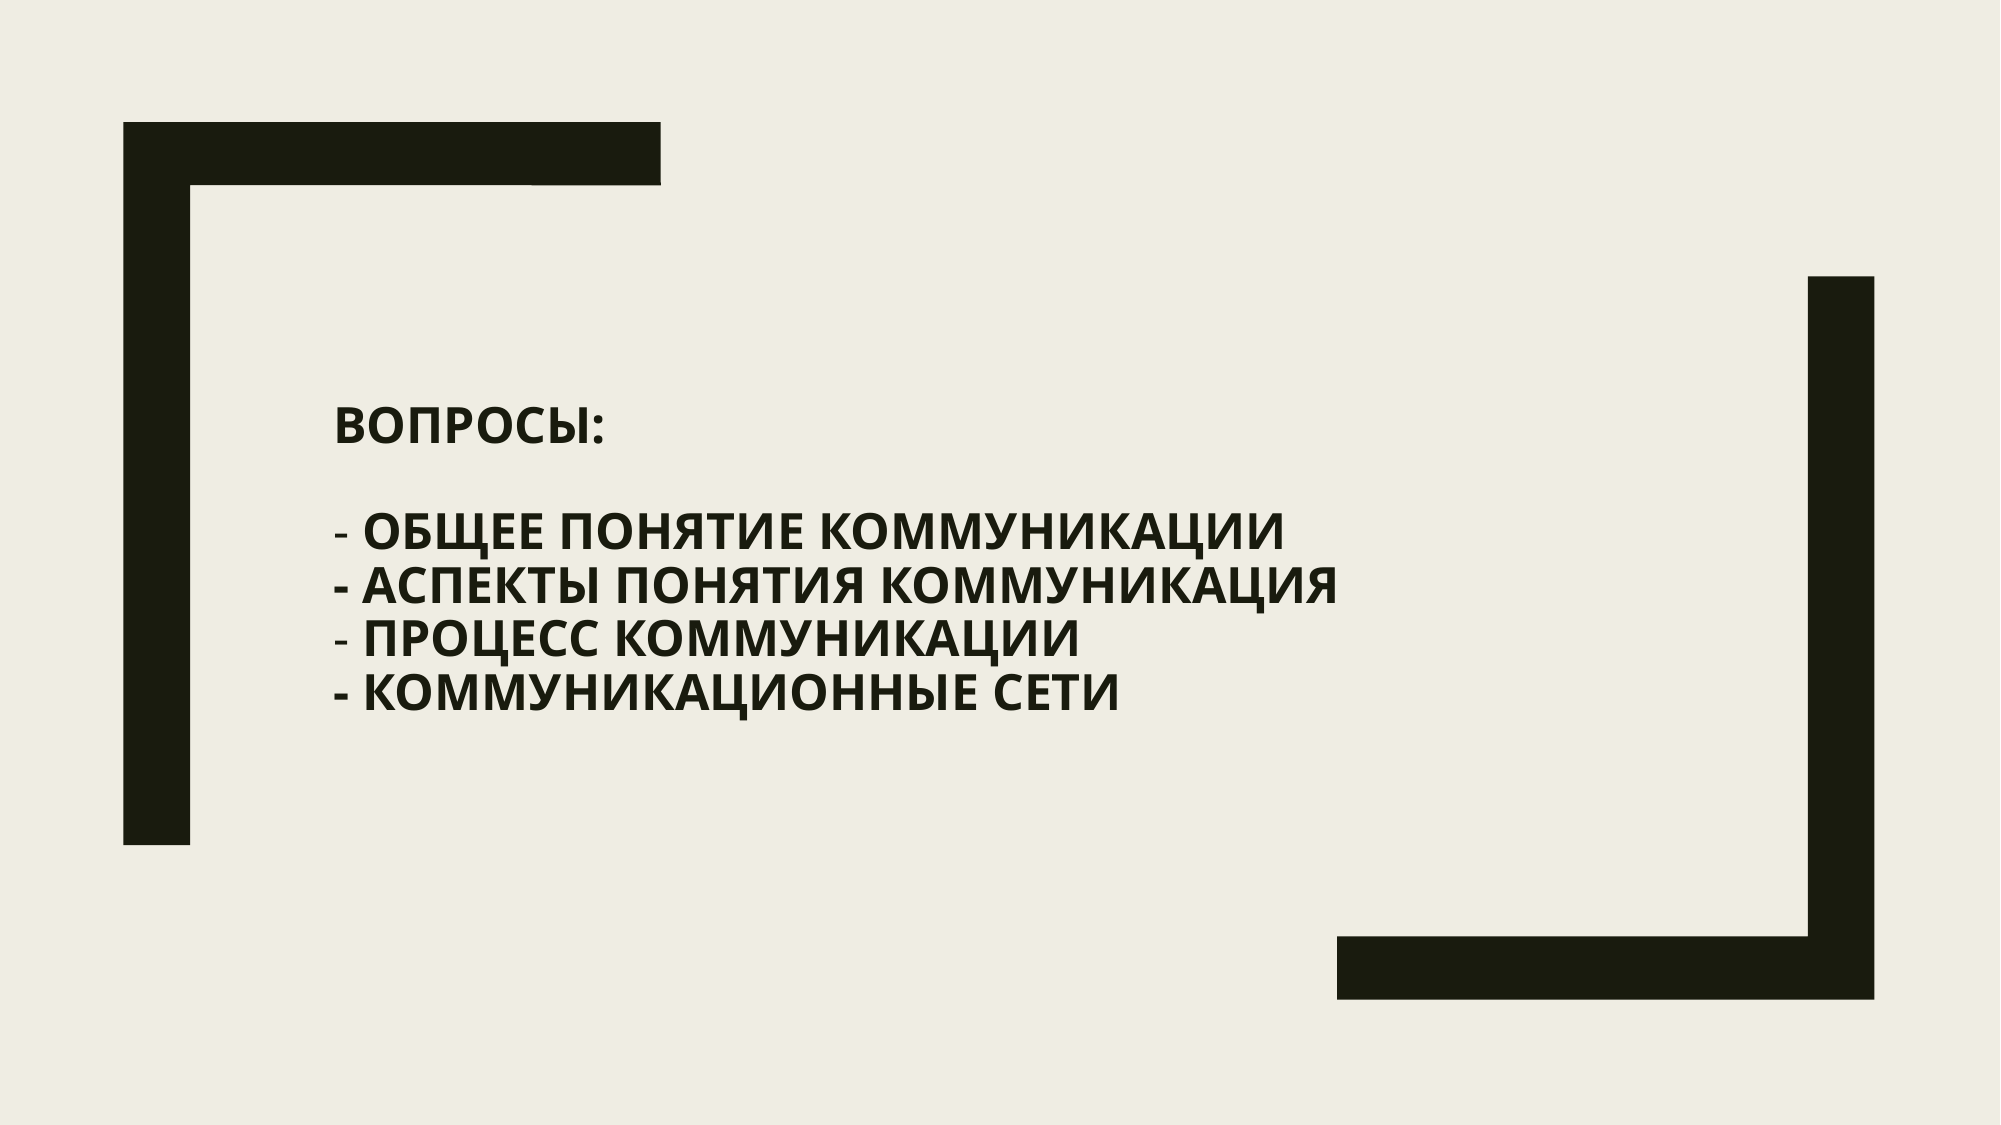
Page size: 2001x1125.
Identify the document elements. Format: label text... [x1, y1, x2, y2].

title Вопросы: - Общее понятие коммуникации - Аспекты понятия коммуникация - Процесс коммуникации - Коммуникационные сети [318, 432, 1683, 789]
